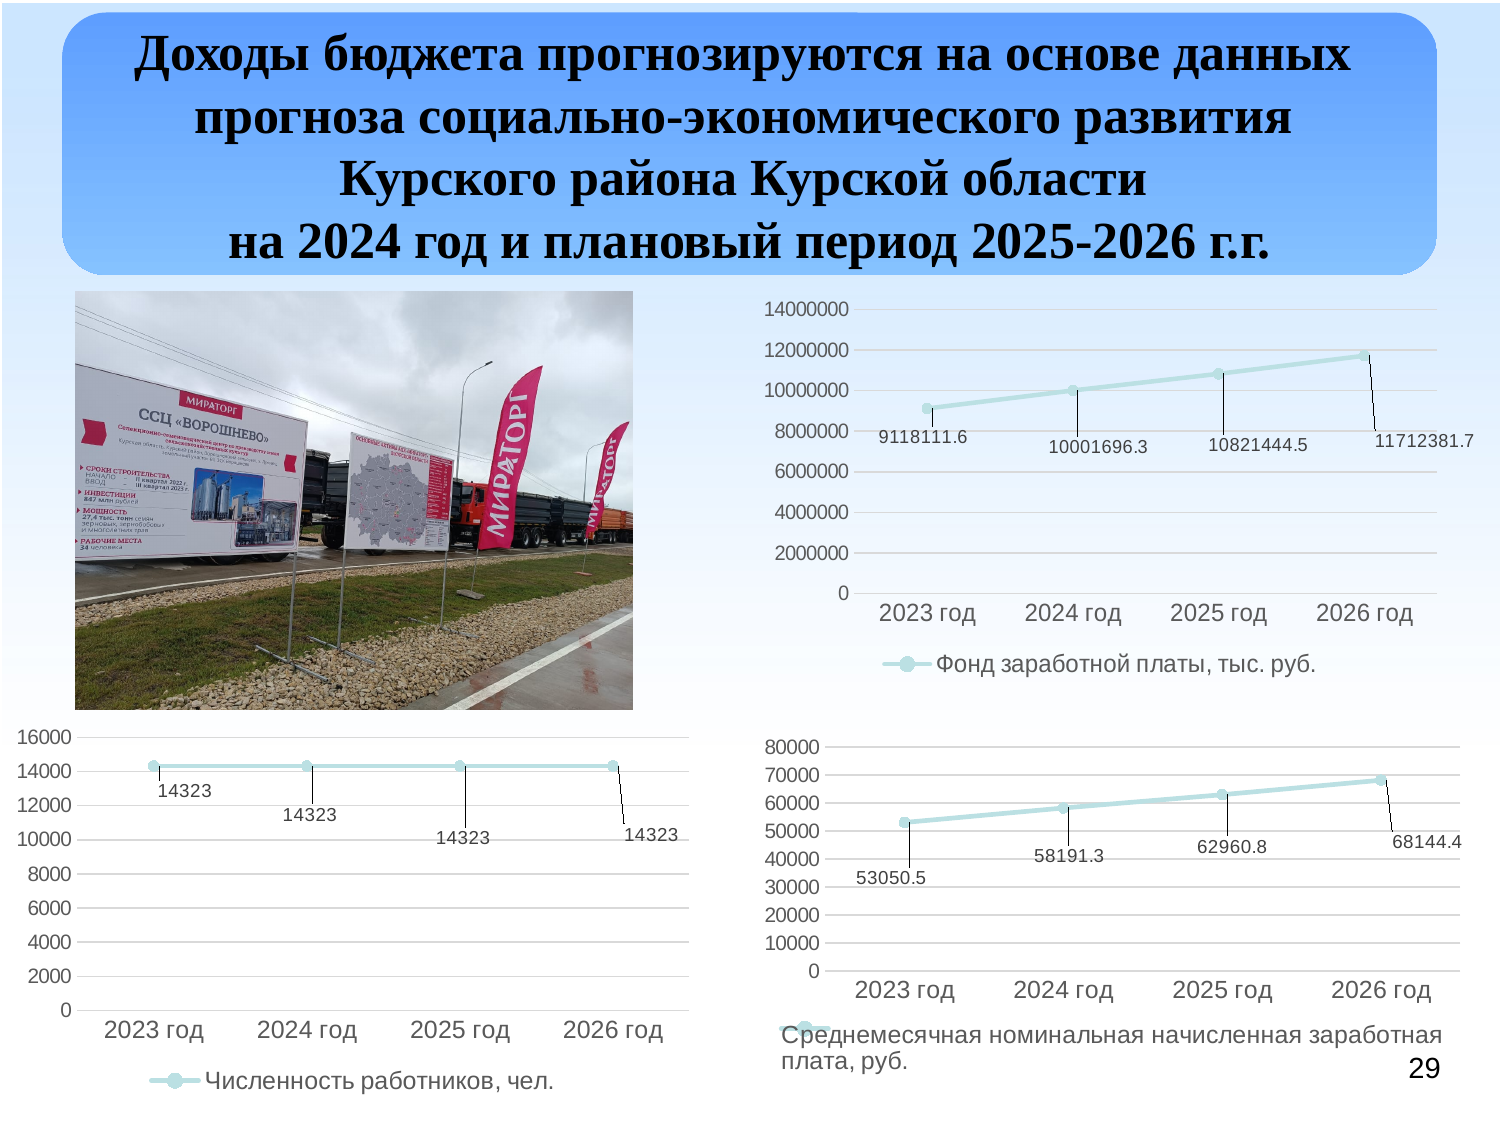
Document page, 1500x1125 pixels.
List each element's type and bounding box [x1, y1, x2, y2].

chart [749, 728, 1476, 1076]
picture [2, 3, 1500, 1125]
chart [749, 289, 1476, 684]
chart [2, 717, 704, 1101]
